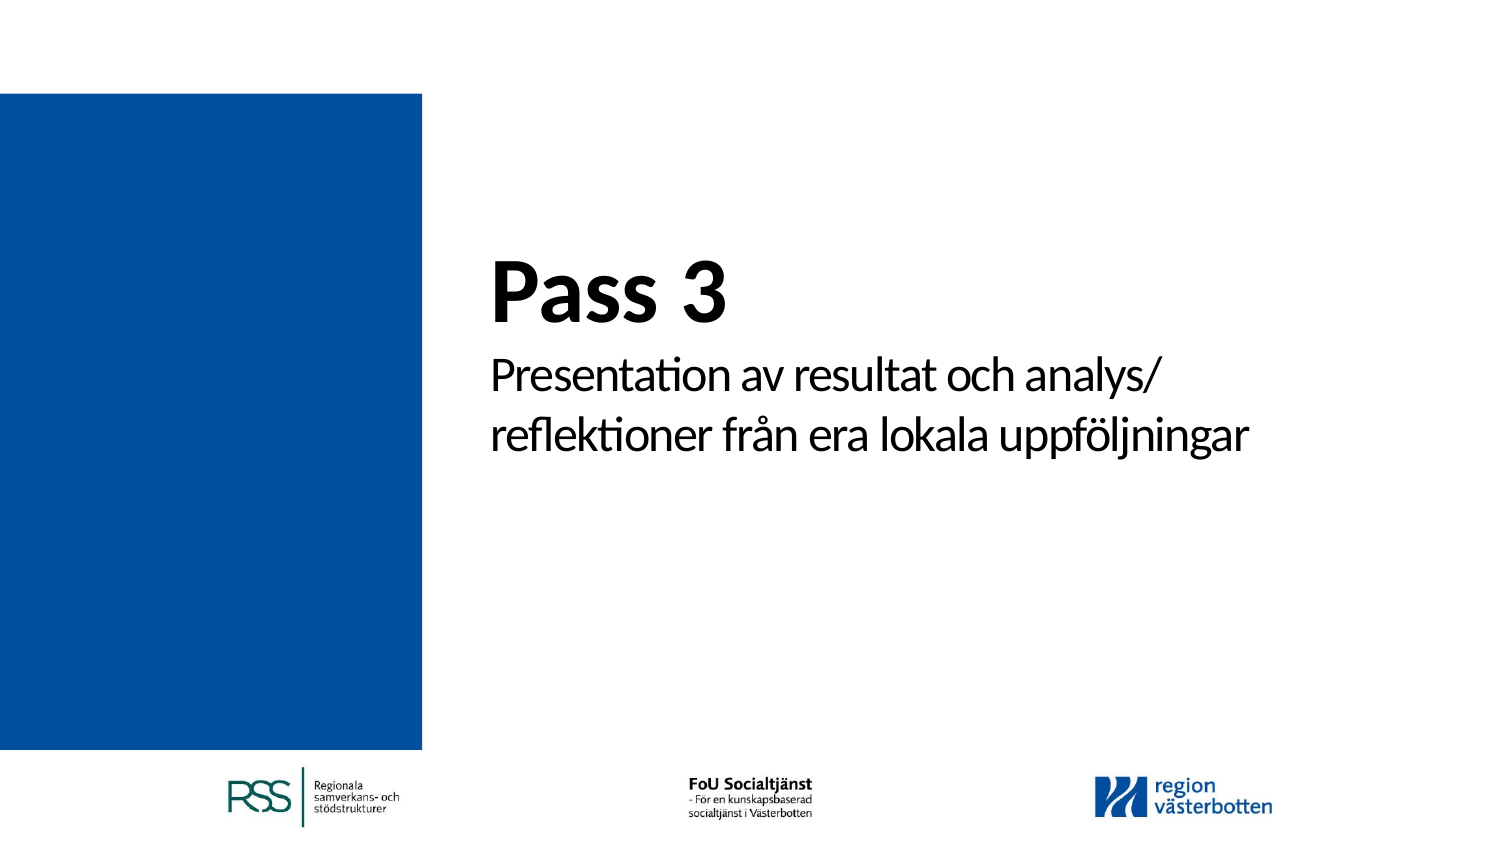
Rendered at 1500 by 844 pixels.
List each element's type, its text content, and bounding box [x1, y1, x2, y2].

picture [218, 764, 1282, 828]
title Pass 3 Presentation av resultat och analys/ reflektioner från era lokala uppföljningar [475, 68, 1376, 470]
